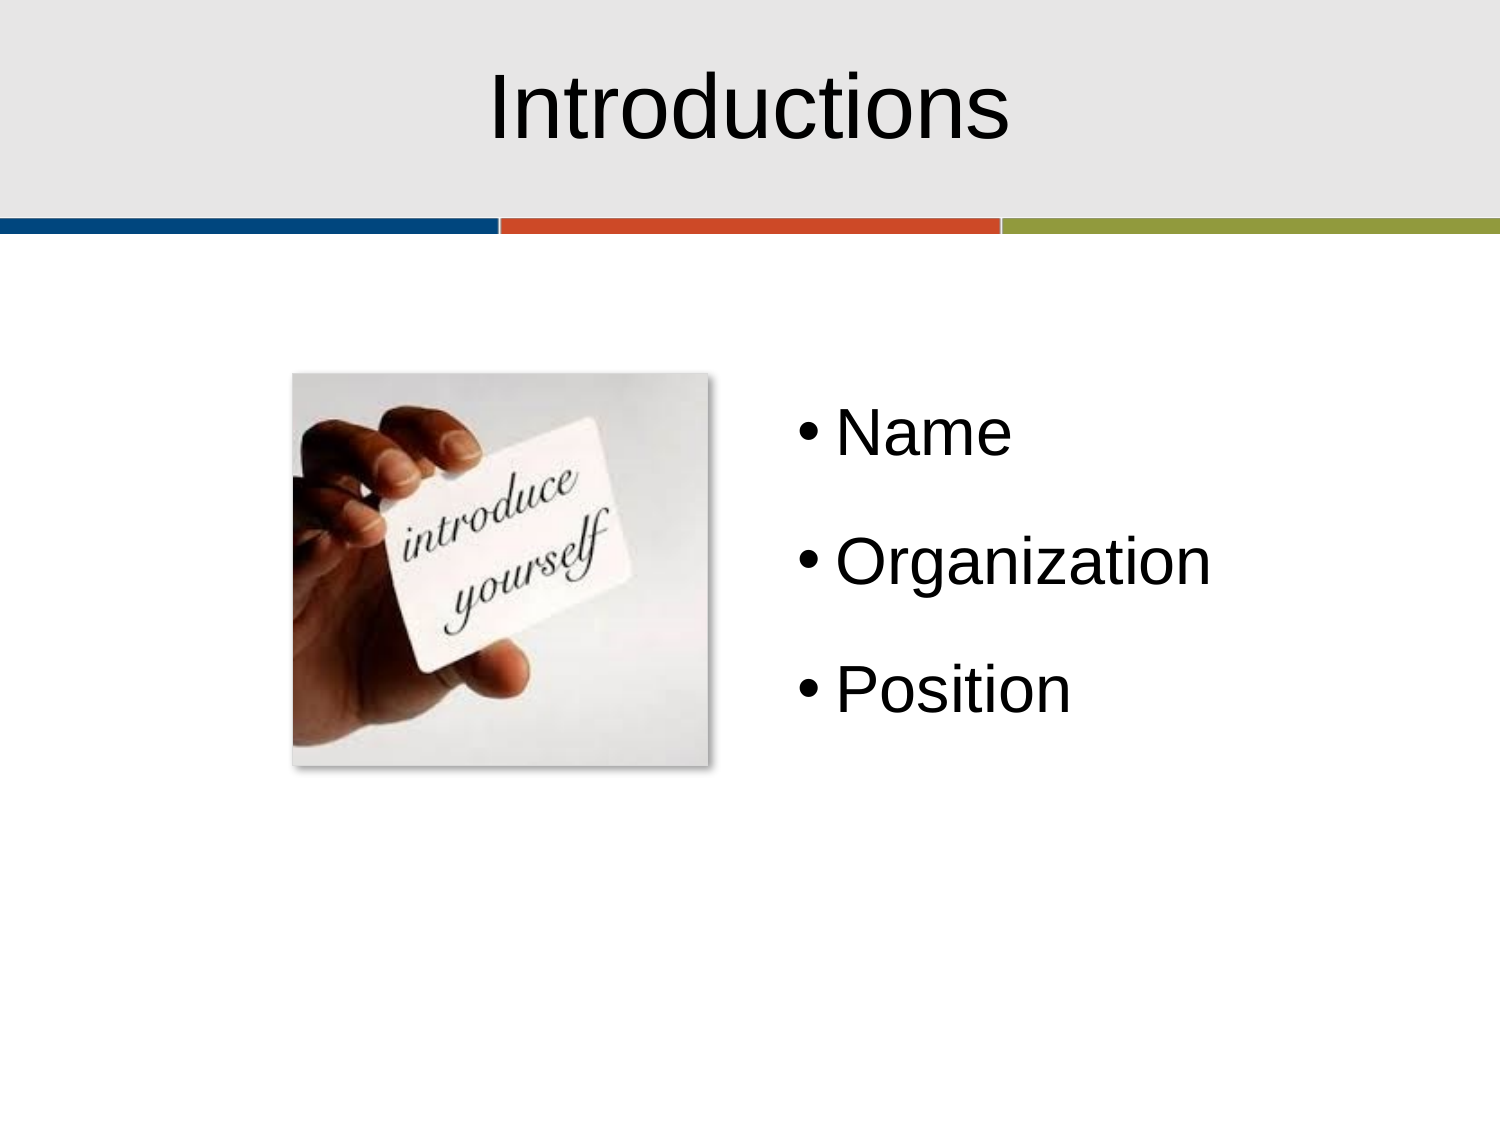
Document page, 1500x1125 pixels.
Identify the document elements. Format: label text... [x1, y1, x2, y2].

list Name Organization Position [783, 390, 1383, 816]
title Introductions [0, 0, 1500, 218]
picture [292, 373, 708, 766]
